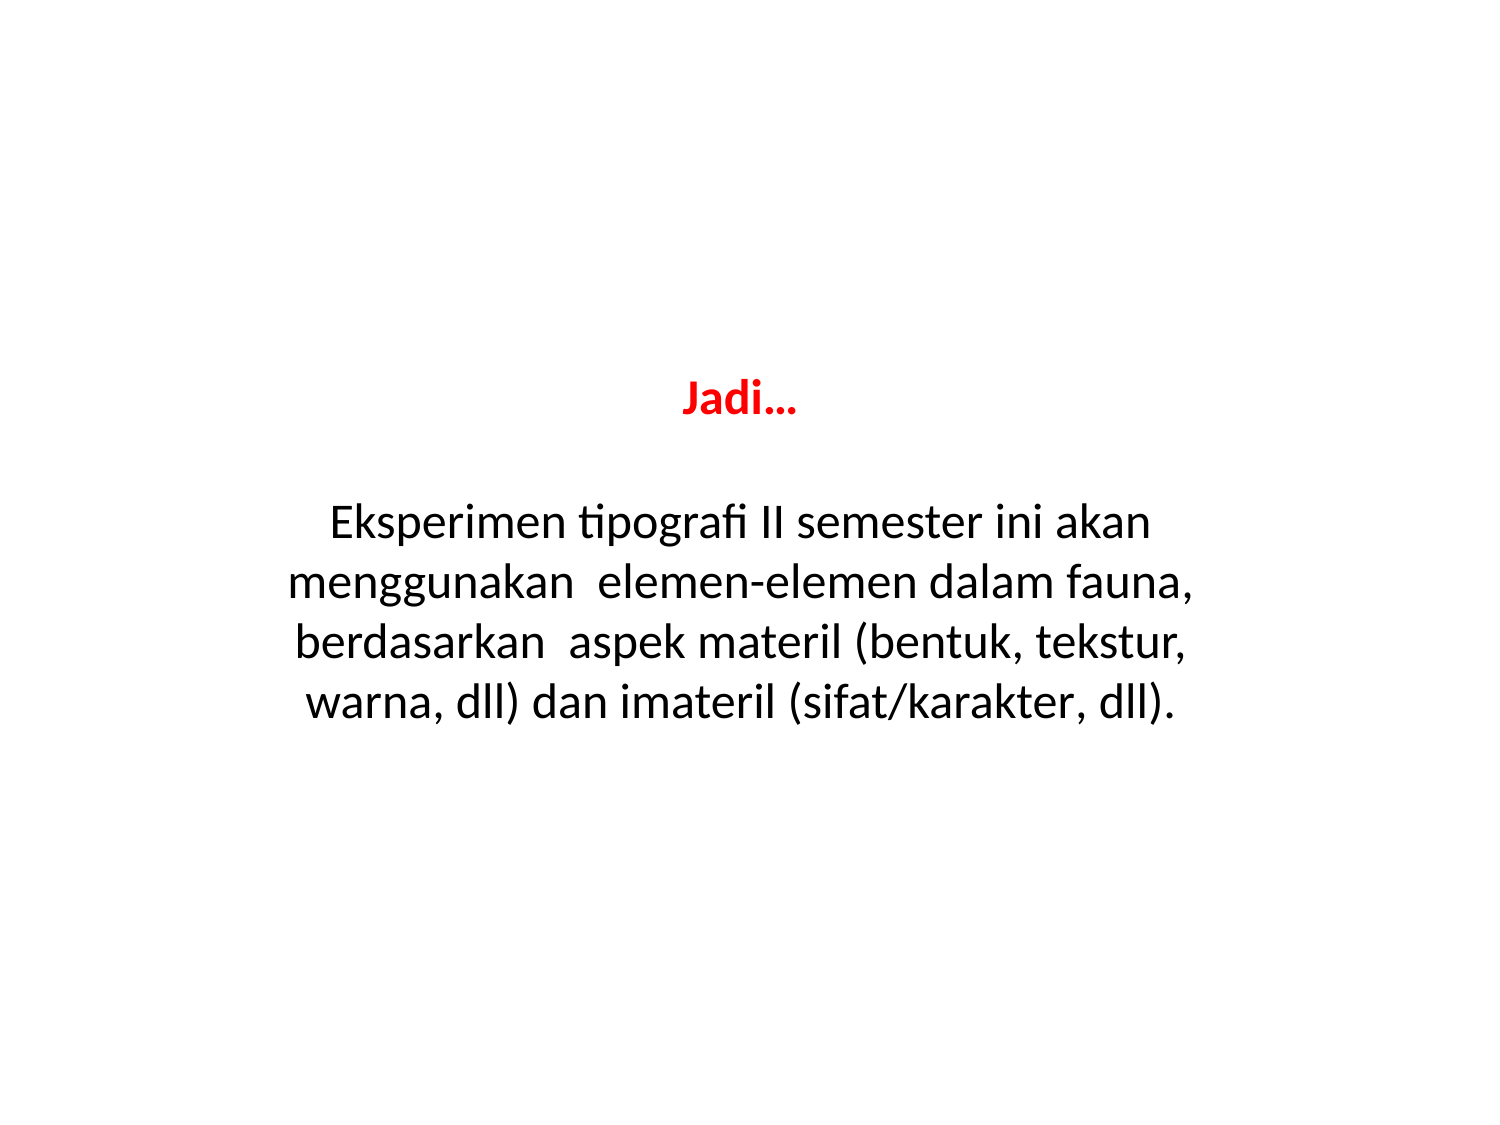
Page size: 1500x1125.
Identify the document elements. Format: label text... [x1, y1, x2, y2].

text_box Jadi… Eksperimen tipografi II semester ini akan menggunakan elemen-elemen dalam fauna, berdasarkan aspek materil (bentuk, tekstur, warna, dll) dan imateril (sifat/karakter, dll). [217, 362, 1263, 729]
